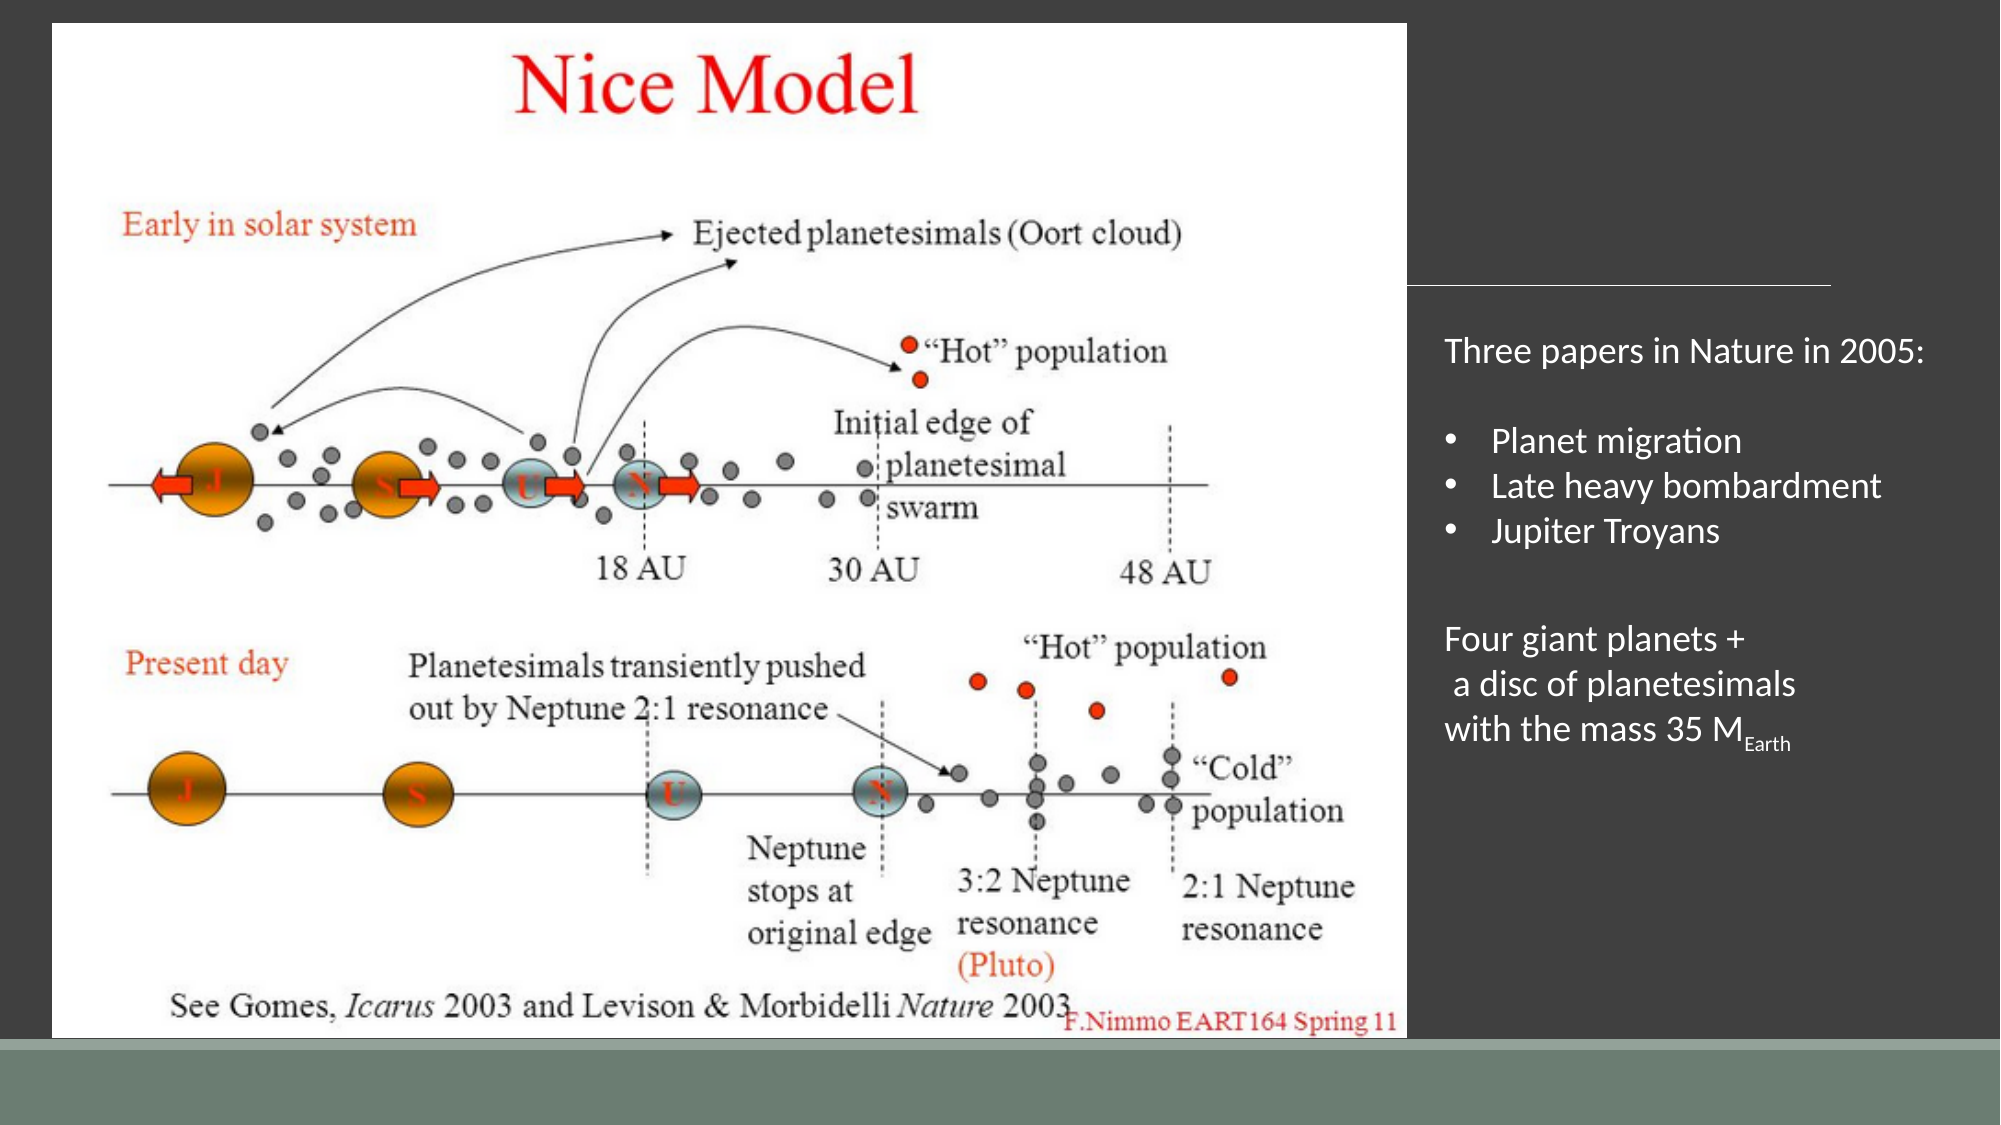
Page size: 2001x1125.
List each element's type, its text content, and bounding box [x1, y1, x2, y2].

text_box Four giant planets + a disc of planetesimals with the mass 35 MEarth [1429, 606, 1812, 763]
text_box Three papers in Nature in 2005: Planet migration Late heavy bombardment Jupiter Troyans [1429, 319, 1942, 604]
picture [51, 23, 1407, 1039]
